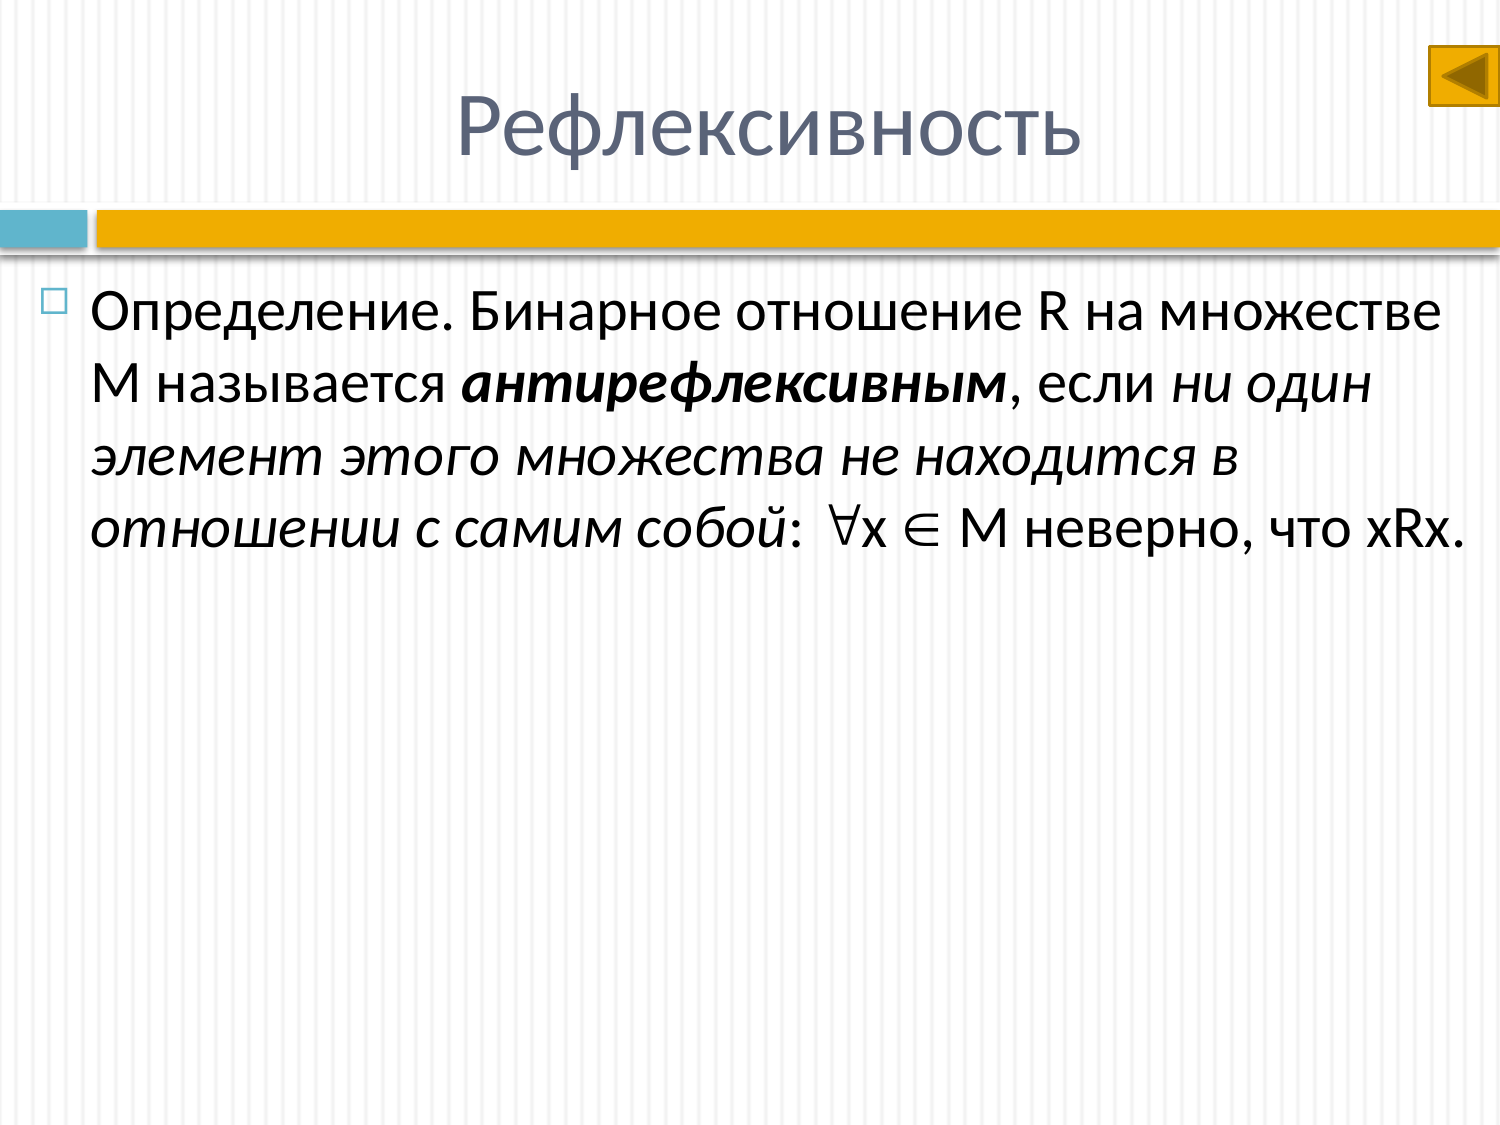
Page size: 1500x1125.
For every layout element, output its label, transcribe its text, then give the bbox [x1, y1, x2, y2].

title Рефлексивность [100, 37, 1438, 200]
list Определение. Бинарное отношение R на множестве М называется антирефлексивным, если ни один элемент этого множества не находится в отношении с самим собой: х  М неверно, что xRx. [23, 262, 1500, 1090]
text_box [1428, 45, 1500, 107]
